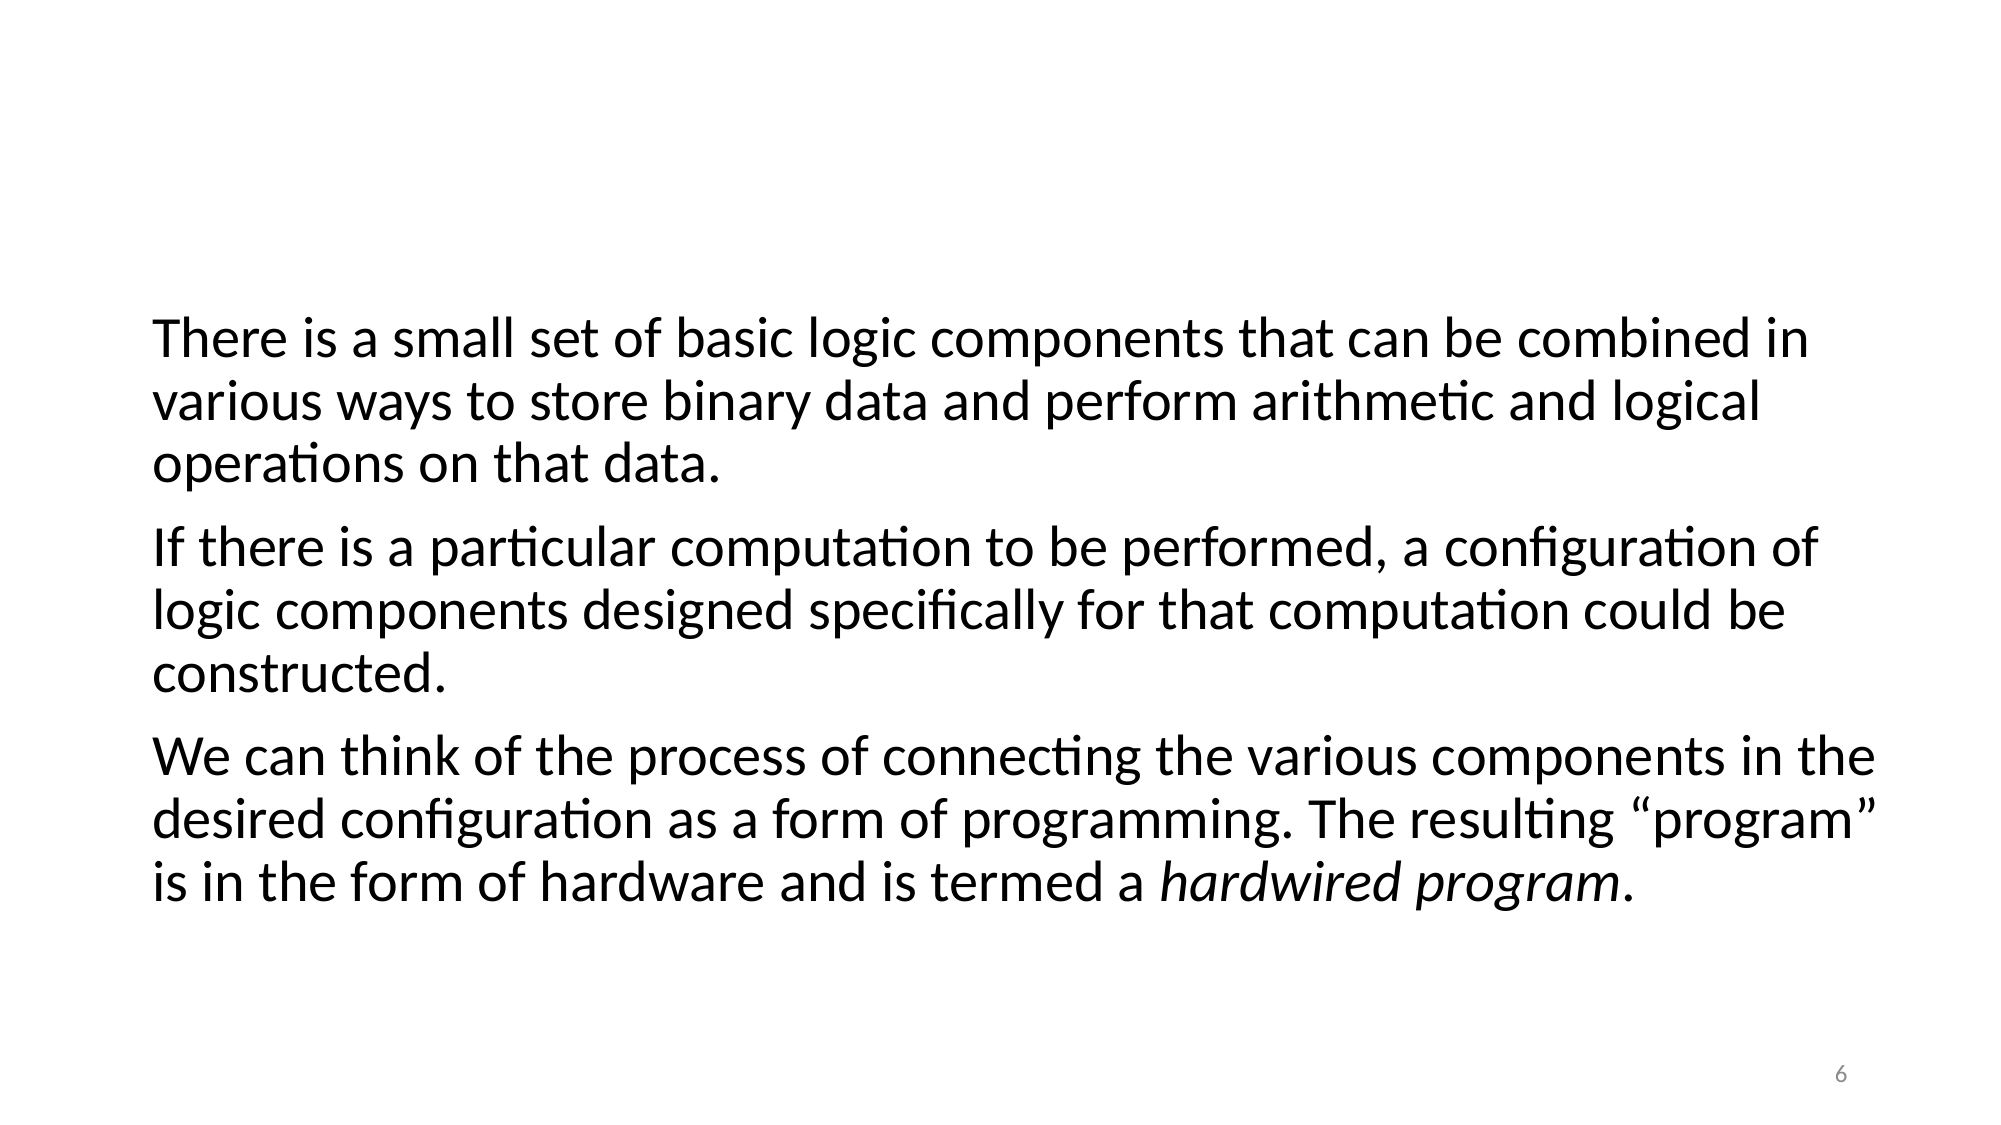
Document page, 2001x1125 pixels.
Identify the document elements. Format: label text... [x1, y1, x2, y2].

slide_number 6 [1412, 1042, 1863, 1103]
list There is a small set of basic logic components that can be combined in various ways to store binary data and perform arithmetic and logical operations on that data. If there is a particular computation to be performed, a configuration of logic components designed specifically for that computation could be constructed. We can think of the process of connecting the various components in the desired configuration as a form of programming. The resulting “program” is in the form of hardware and is termed a hardwired program. [137, 299, 1943, 1078]
